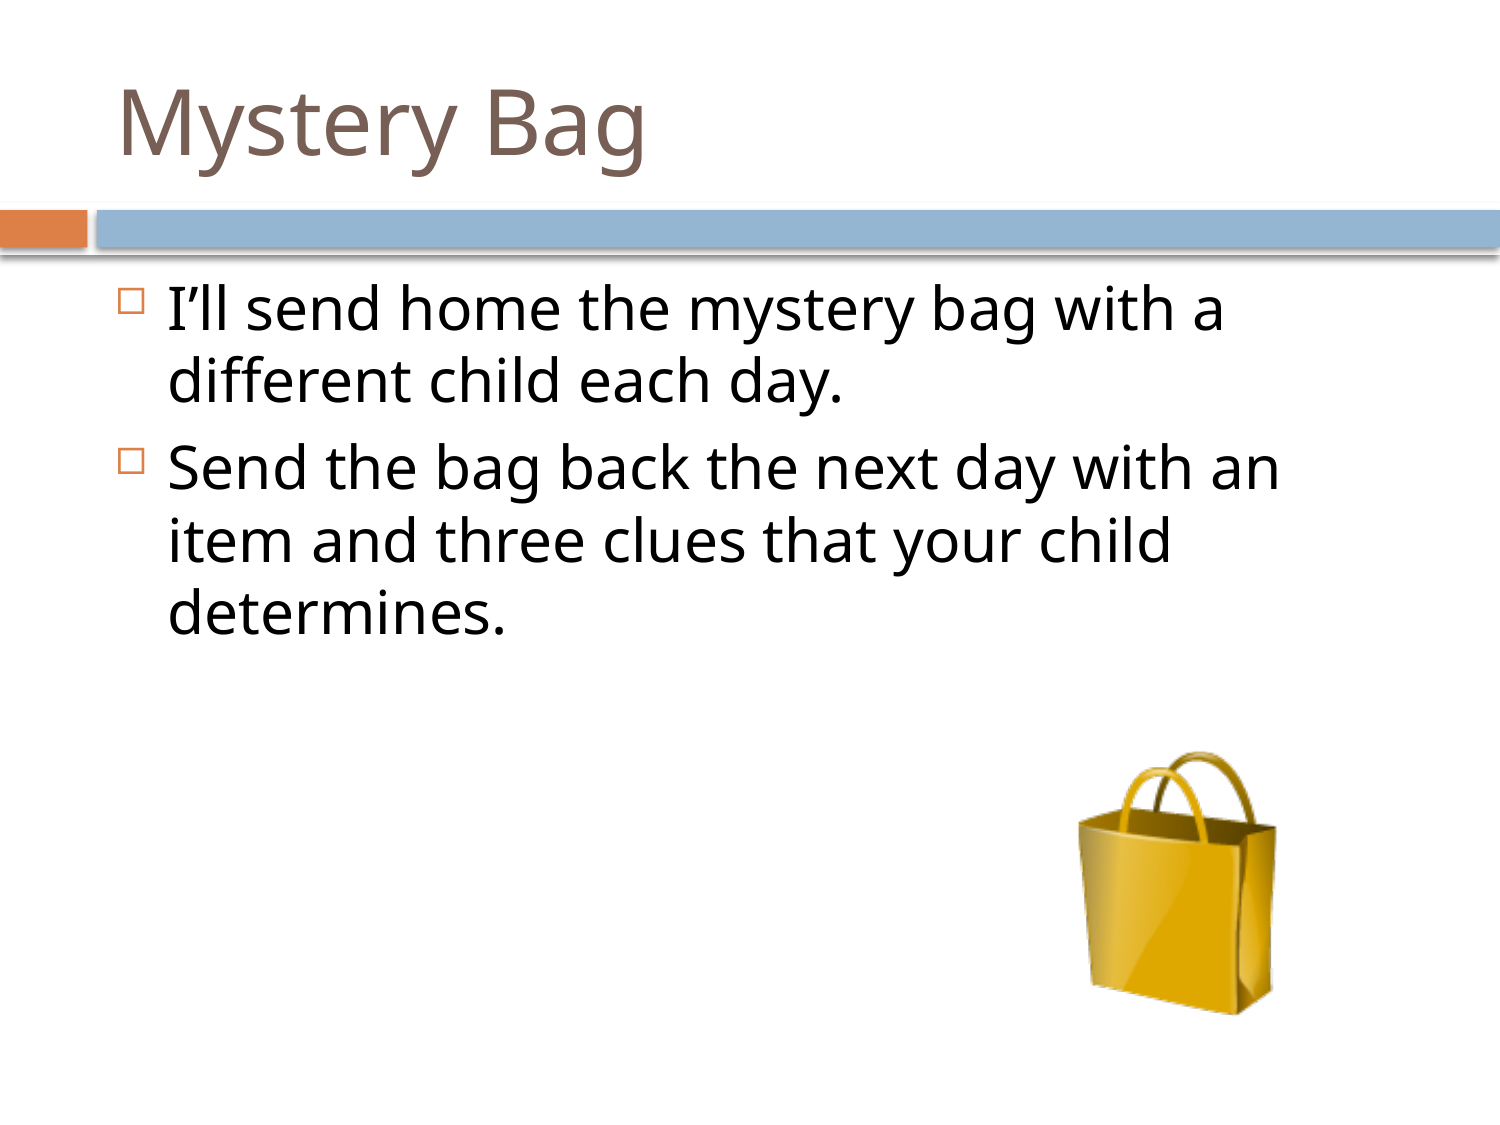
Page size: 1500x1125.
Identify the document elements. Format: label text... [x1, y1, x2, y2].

list I’ll send home the mystery bag with a different child each day. Send the bag back the next day with an item and three clues that your child determines. [100, 262, 1438, 1000]
title Mystery Bag [100, 37, 1438, 200]
picture [1037, 737, 1338, 1038]
